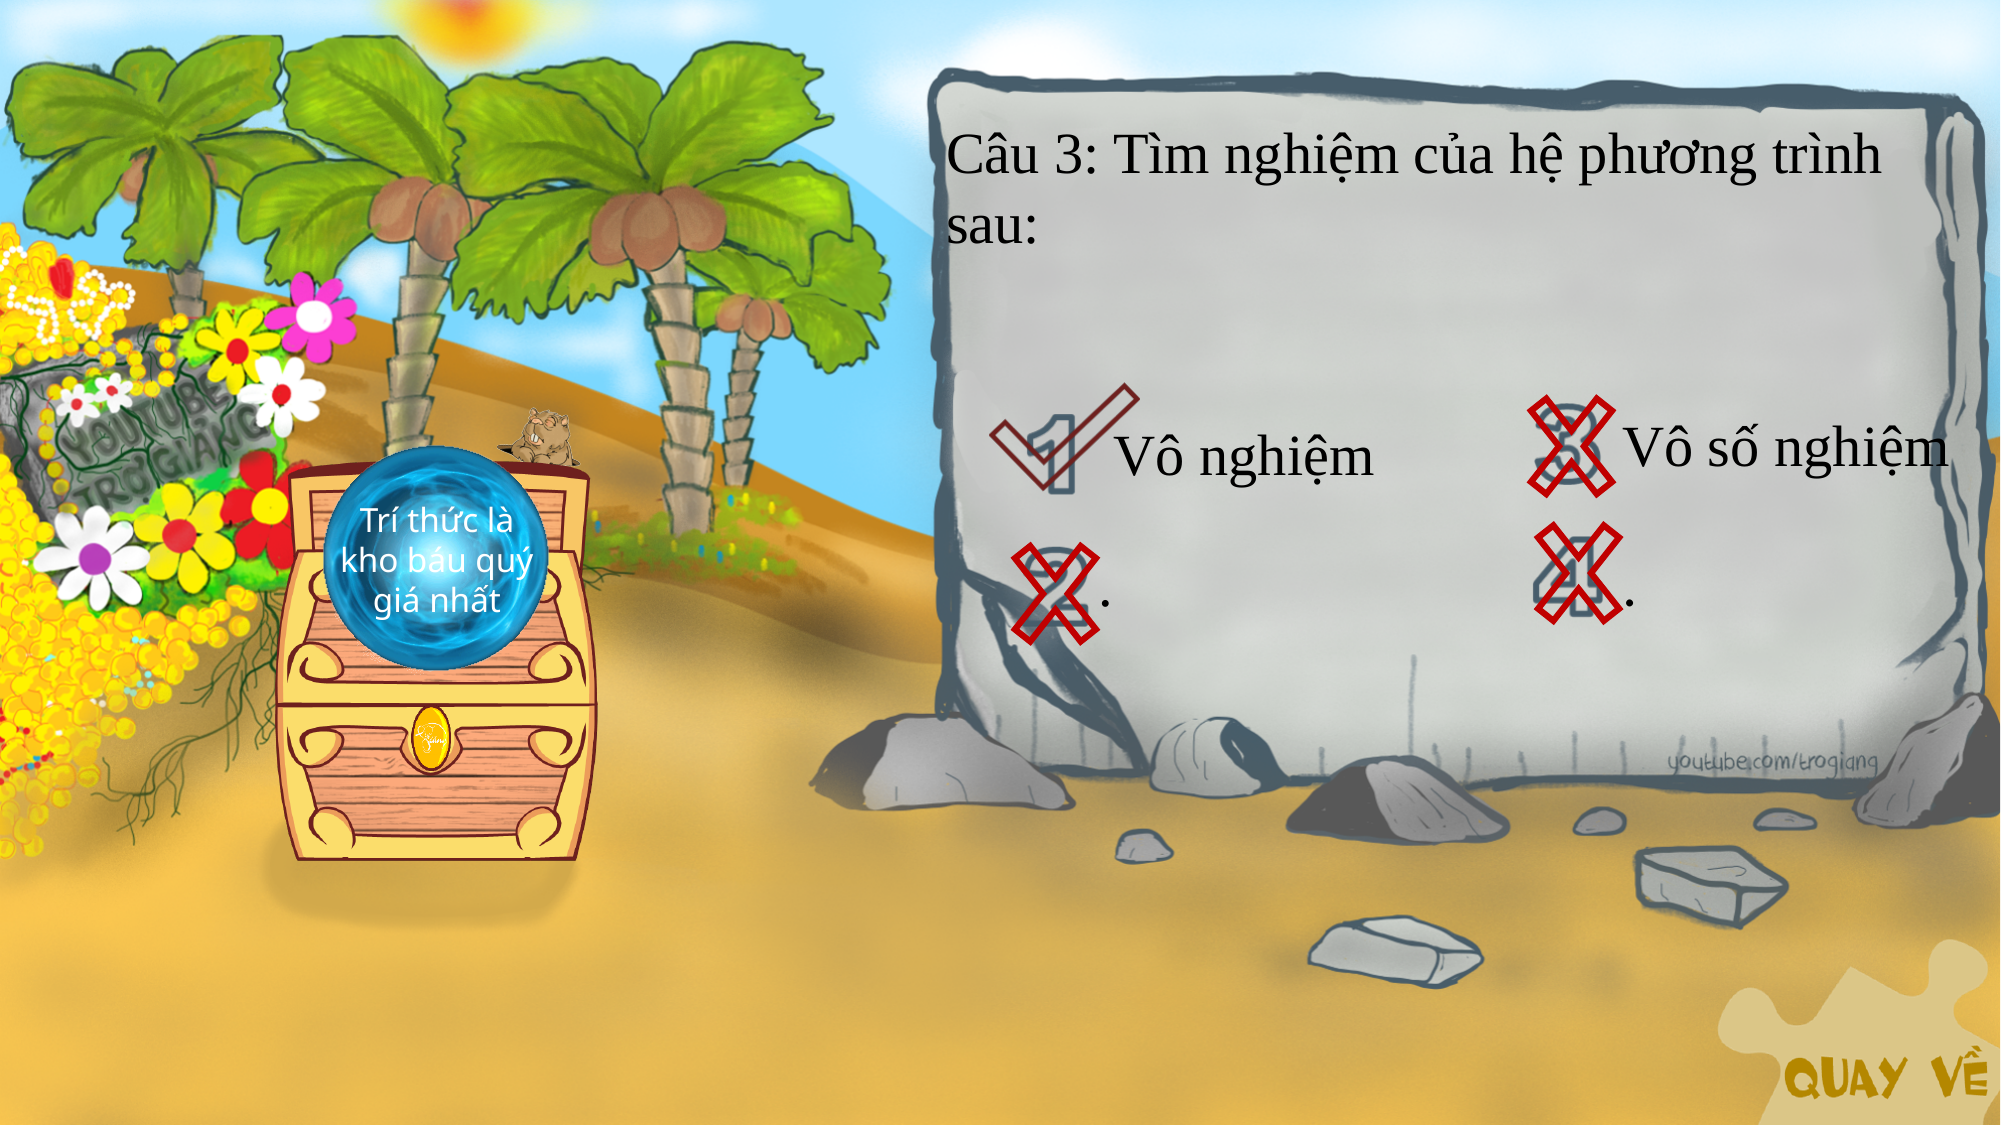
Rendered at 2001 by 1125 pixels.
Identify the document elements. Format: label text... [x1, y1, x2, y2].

text_box [1013, 628, 1043, 643]
text_box [1539, 523, 1563, 535]
text_box [1533, 485, 1555, 496]
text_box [306, 428, 567, 689]
text_box Vô nghiệm [1140, 409, 1515, 495]
text_box [1540, 397, 1551, 402]
text_box [1548, 618, 1557, 623]
text_box [1068, 628, 1098, 643]
picture [0, 0, 2001, 1125]
text_box Câu 3: Tìm nghiệm của hệ phương trình sau: [931, 107, 1960, 263]
text_box [1612, 598, 1621, 616]
text_box [1592, 397, 1603, 402]
text_box Vô số nghiệm [1607, 400, 2000, 486]
text_box [1600, 618, 1610, 623]
text_box [1588, 485, 1610, 496]
text_box [1594, 523, 1621, 549]
